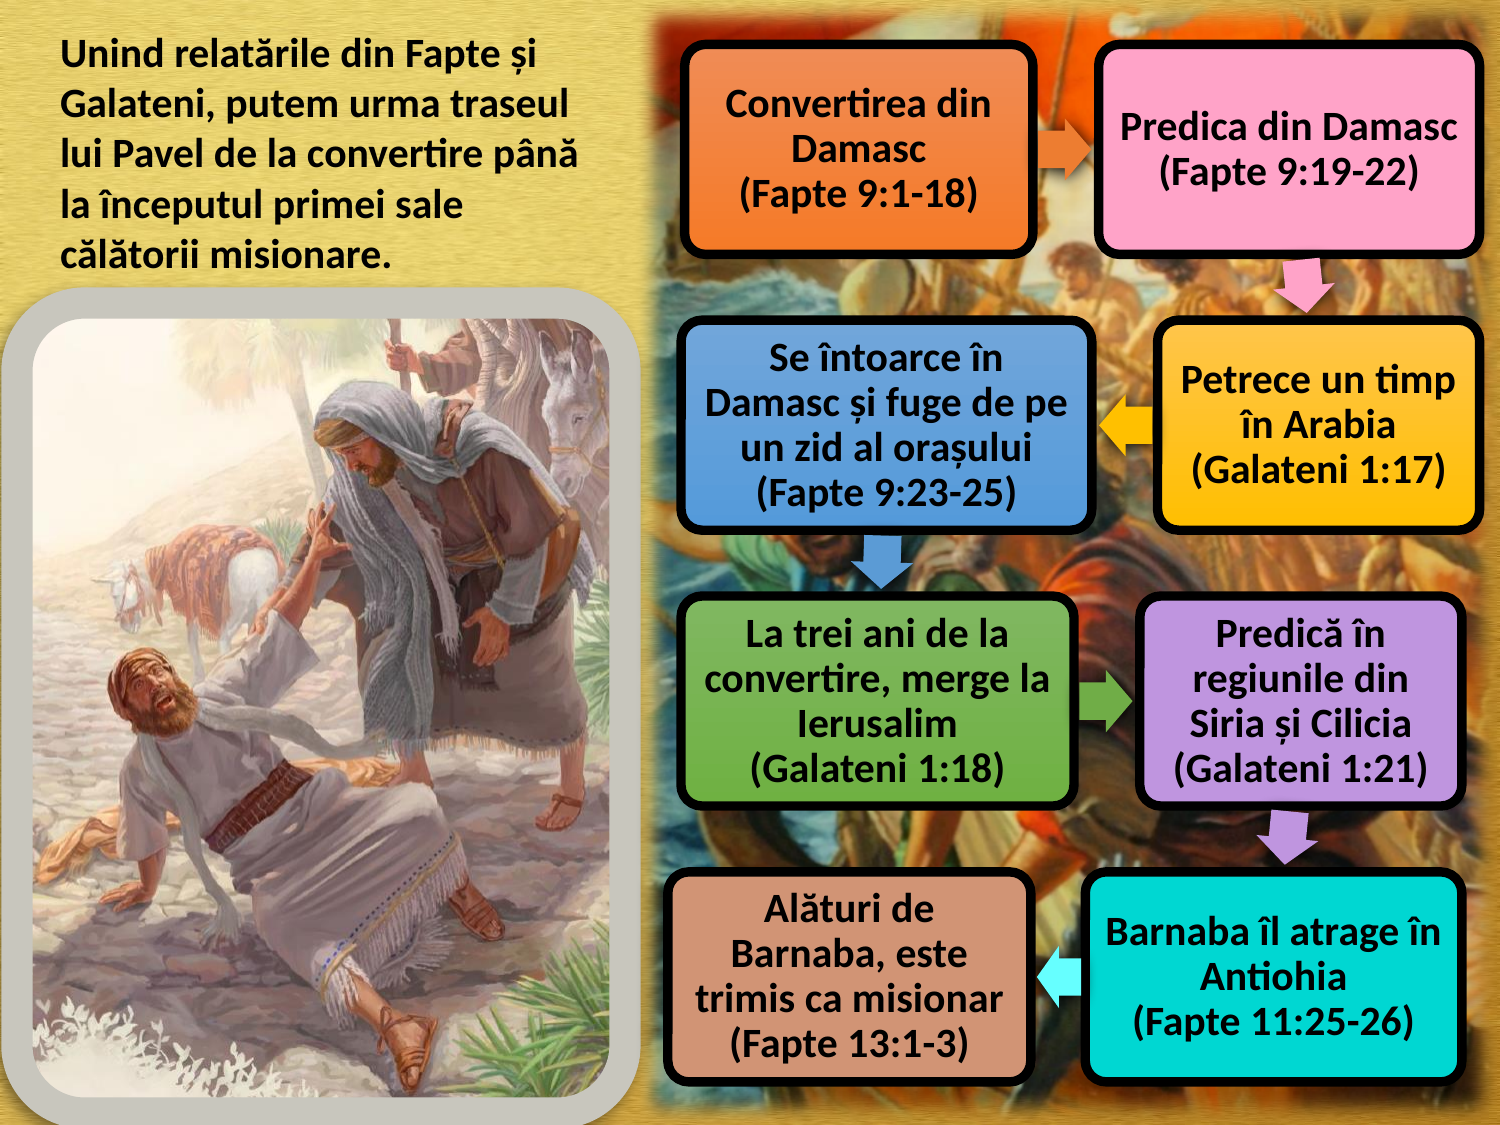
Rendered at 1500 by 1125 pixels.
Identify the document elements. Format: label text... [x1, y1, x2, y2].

text_box Unind relatările din Fapte şi Galateni, putem urma traseul lui Pavel de la convertire până la începutul primei sale călătorii misionare. [45, 18, 603, 284]
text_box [641, 43, 1495, 1083]
picture [0, 0, 1500, 1125]
